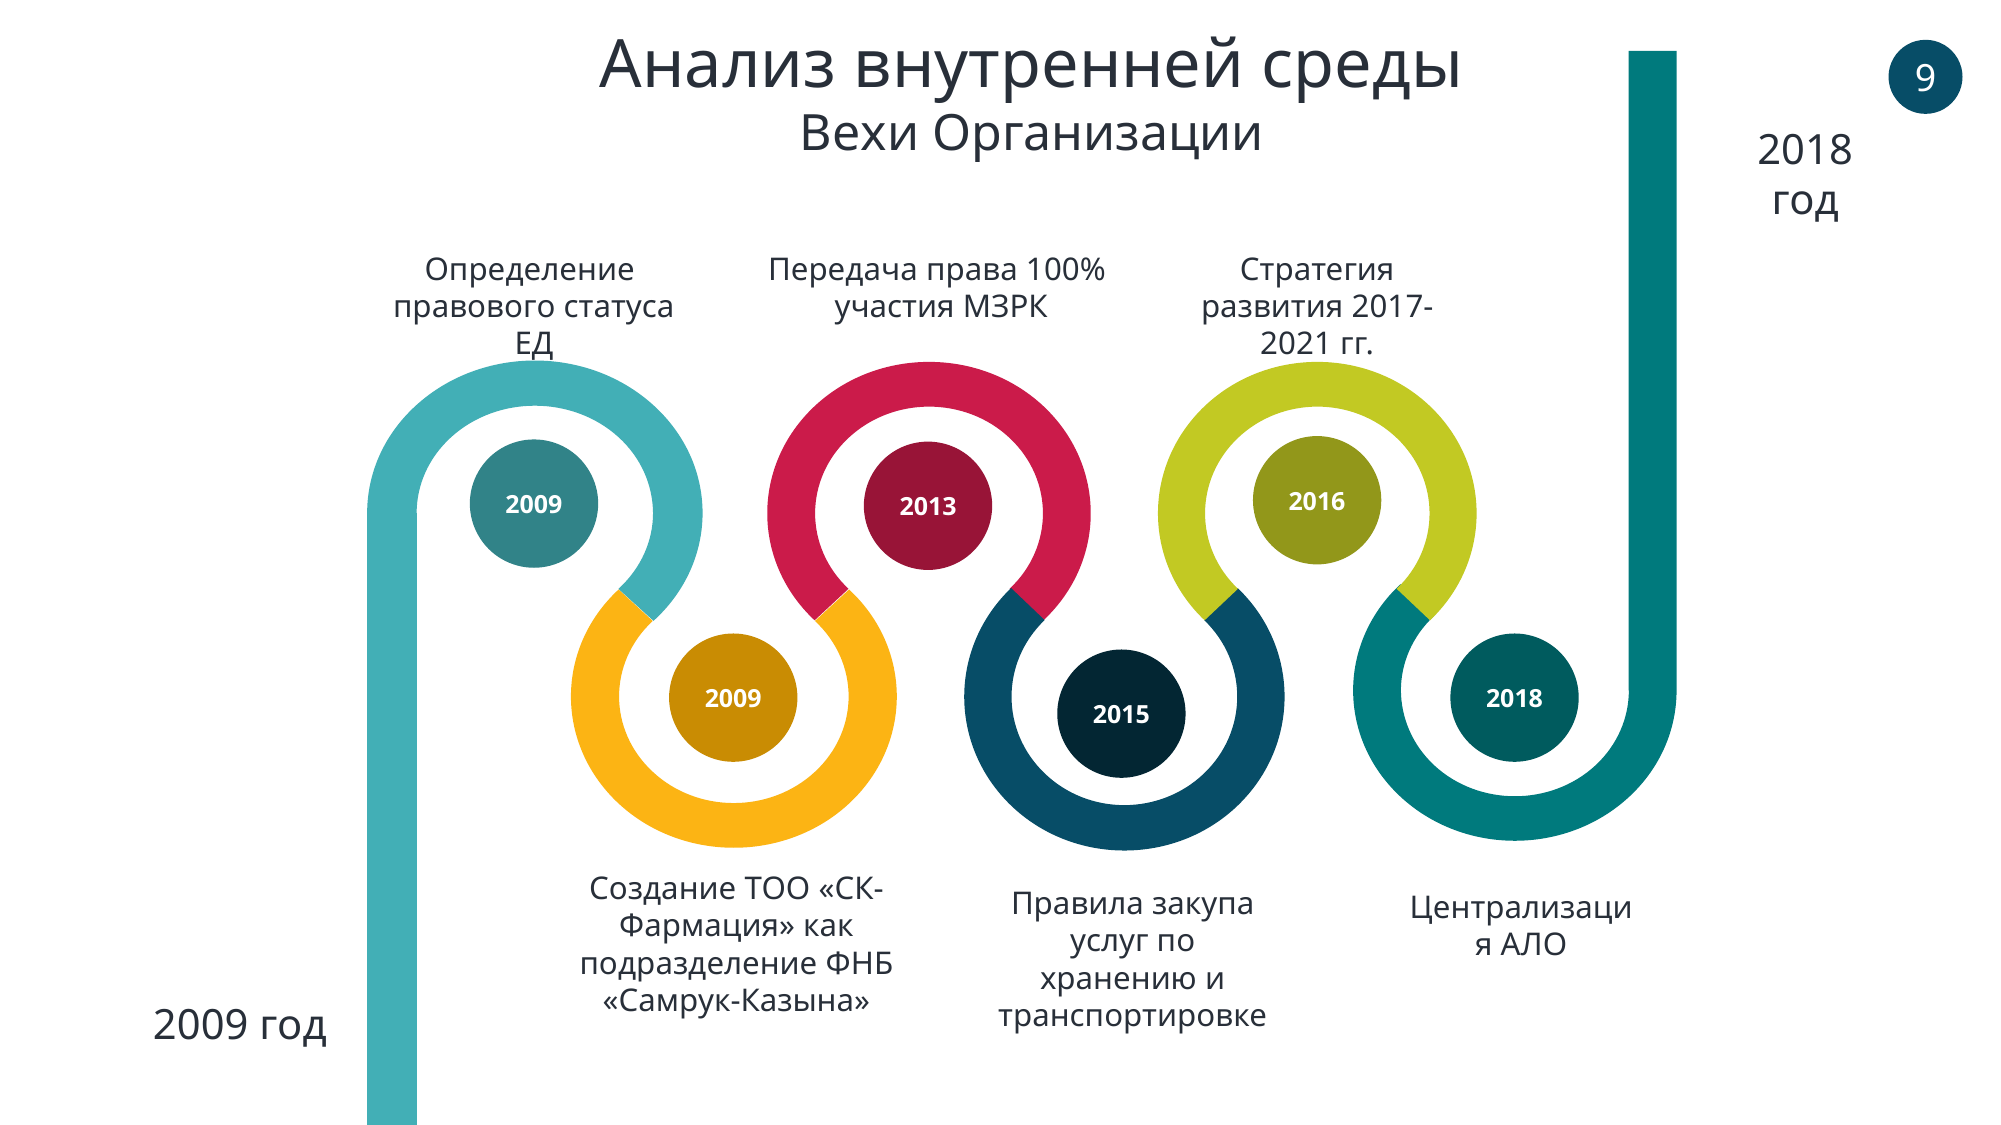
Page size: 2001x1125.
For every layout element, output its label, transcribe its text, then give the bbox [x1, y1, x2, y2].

text_box 2018 год [1704, 115, 1907, 230]
text_box [1157, 369, 1477, 621]
text_box [767, 361, 1091, 621]
text_box Создание ТОО «СК-Фармация» как подразделение ФНБ «Самрук-Казына» [538, 860, 935, 1026]
text_box 2015 [1056, 648, 1187, 779]
text_box Централизация АЛО [1389, 879, 1654, 970]
text_box 2016 [1251, 435, 1383, 566]
text_box Передача права 100% участия МЗРК [635, 241, 1154, 332]
text_box 2009 [468, 438, 600, 569]
text_box Правила закупа услуг по хранению и транспортировке [976, 875, 1290, 1041]
text_box Анализ внутренней среды Вехи Организации [564, 13, 1500, 168]
text_box Определение правового статуса ЕД [357, 241, 711, 369]
text_box 9 [1887, 38, 1964, 115]
text_box 2018 [1449, 632, 1580, 763]
text_box Стратегия развития 2017-2021 гг. [1154, 241, 1480, 369]
text_box [964, 588, 1285, 851]
text_box 2009 год [122, 990, 357, 1055]
text_box [570, 589, 897, 848]
text_box [367, 369, 703, 1125]
text_box 2013 [862, 440, 994, 571]
text_box [1353, 50, 1677, 841]
text_box 2009 [668, 632, 799, 763]
